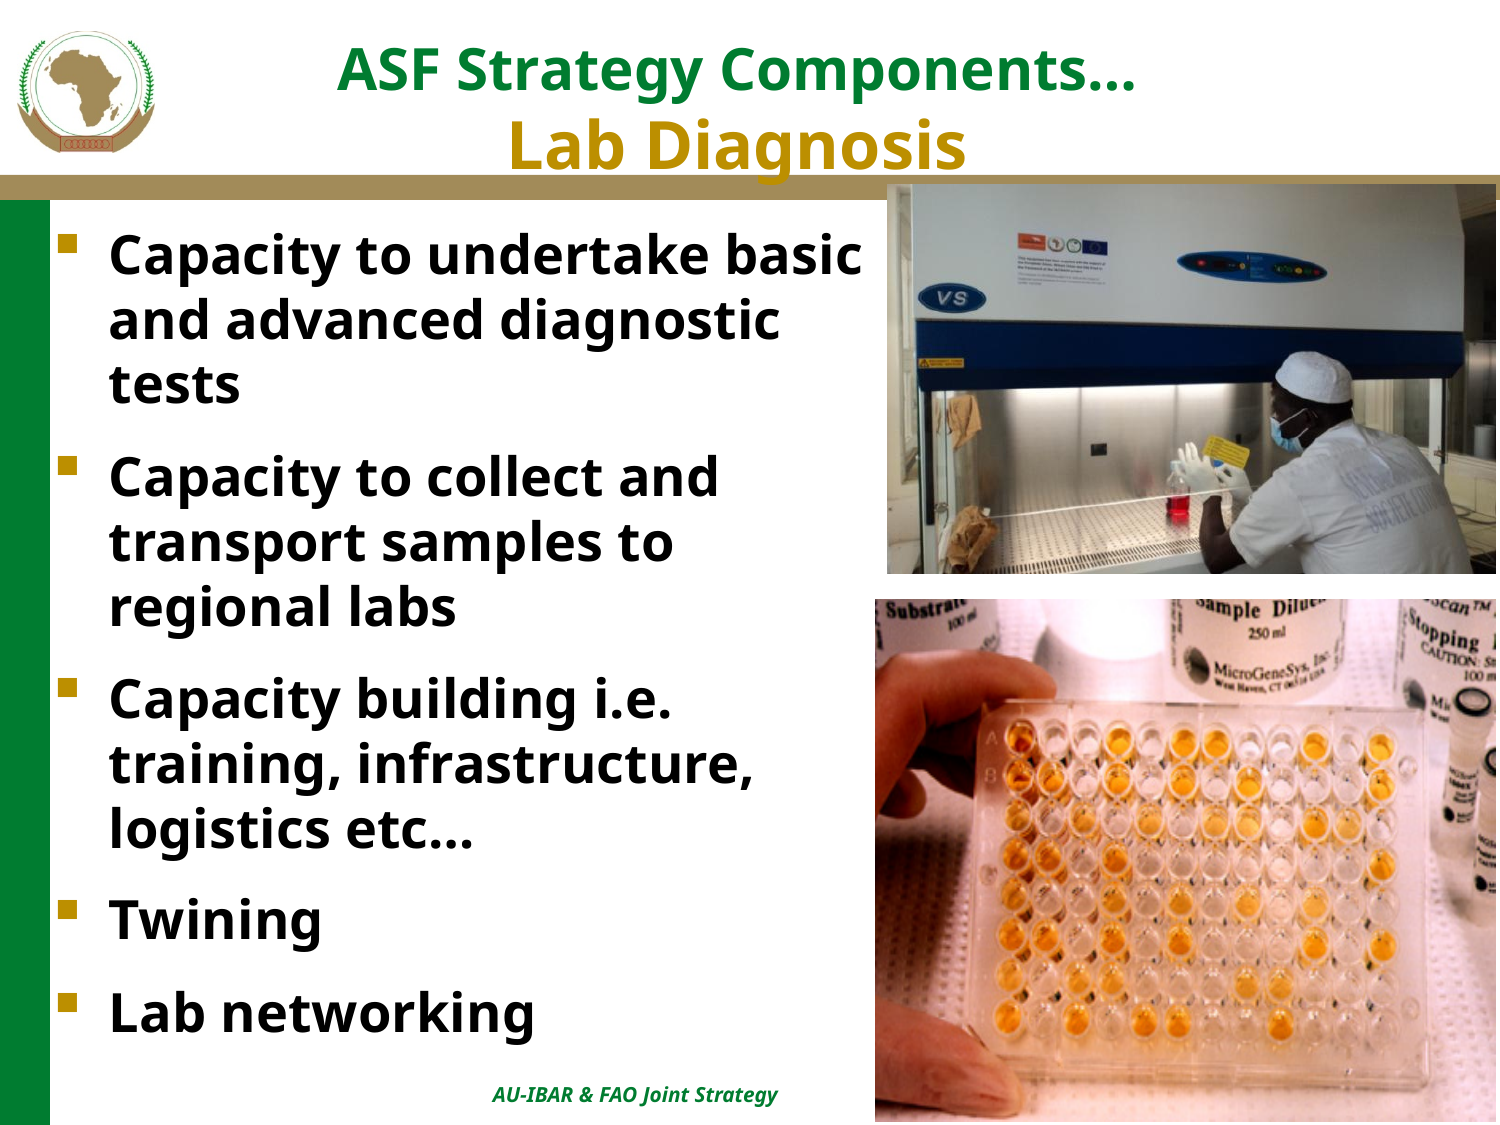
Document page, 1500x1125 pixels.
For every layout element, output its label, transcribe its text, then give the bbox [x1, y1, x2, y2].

list Capacity to undertake basic and advanced diagnostic tests Capacity to collect and transport samples to regional labs Capacity building i.e. training, infrastructure, logistics etc… Twining Lab networking [37, 212, 900, 1075]
title ASF Strategy Components… Lab Diagnosis [187, 24, 1288, 185]
footer AU-IBAR & FAO Joint Strategy [99, 1073, 869, 1123]
picture [887, 183, 1496, 574]
picture [17, 31, 155, 153]
picture [874, 599, 1496, 1122]
